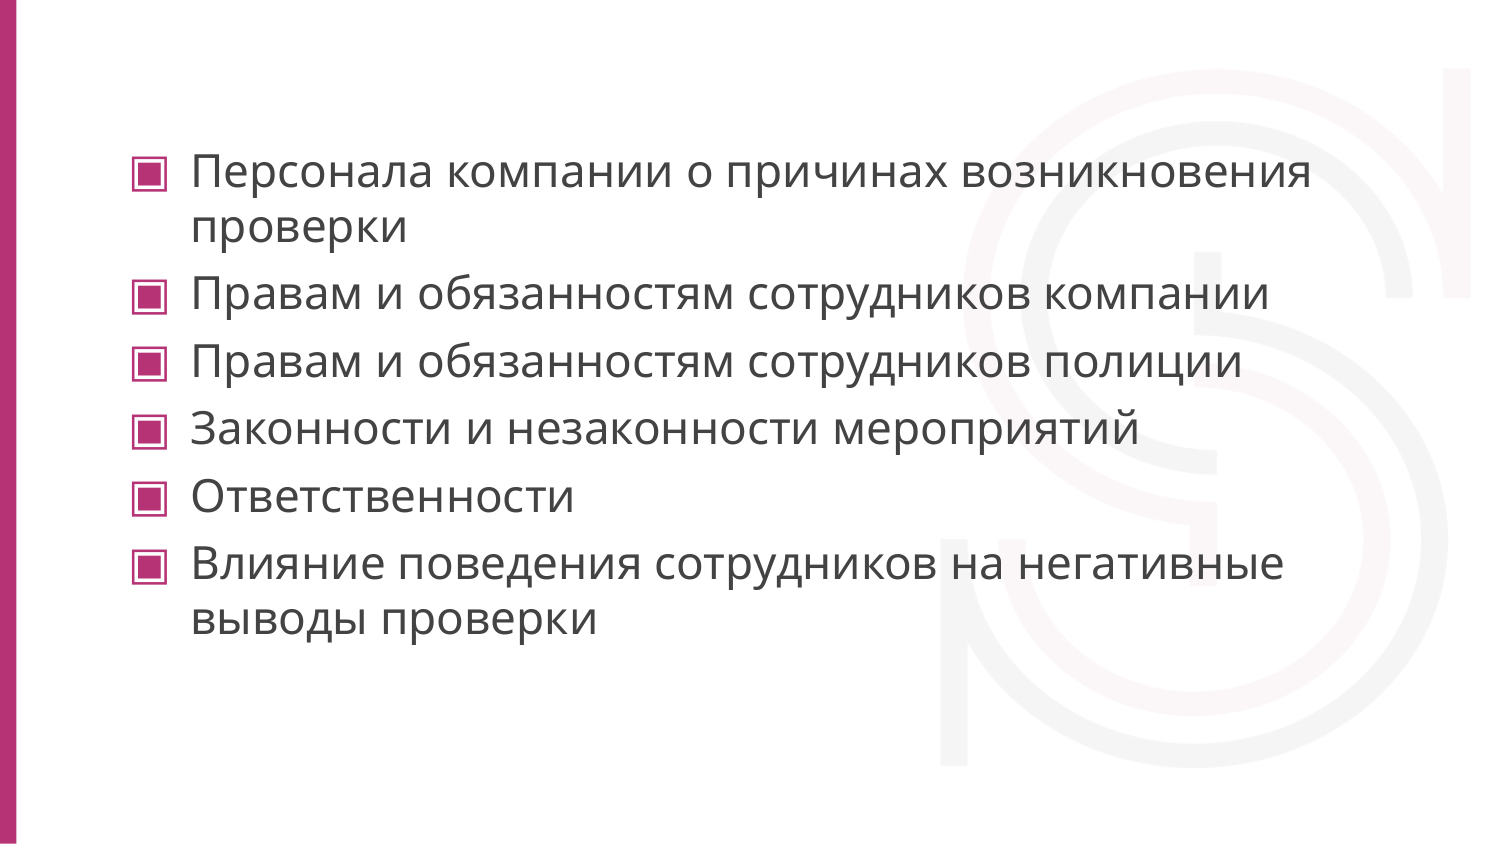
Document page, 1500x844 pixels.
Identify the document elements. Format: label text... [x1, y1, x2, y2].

list Персонала компании о причинах возникновения проверки Правам и обязанностям сотрудников компании Правам и обязанностям сотрудников полиции Законности и незаконности мероприятий Ответственности Влияние поведения сотрудников на негативные выводы проверки [100, 126, 1374, 598]
picture [17, 0, 1500, 844]
